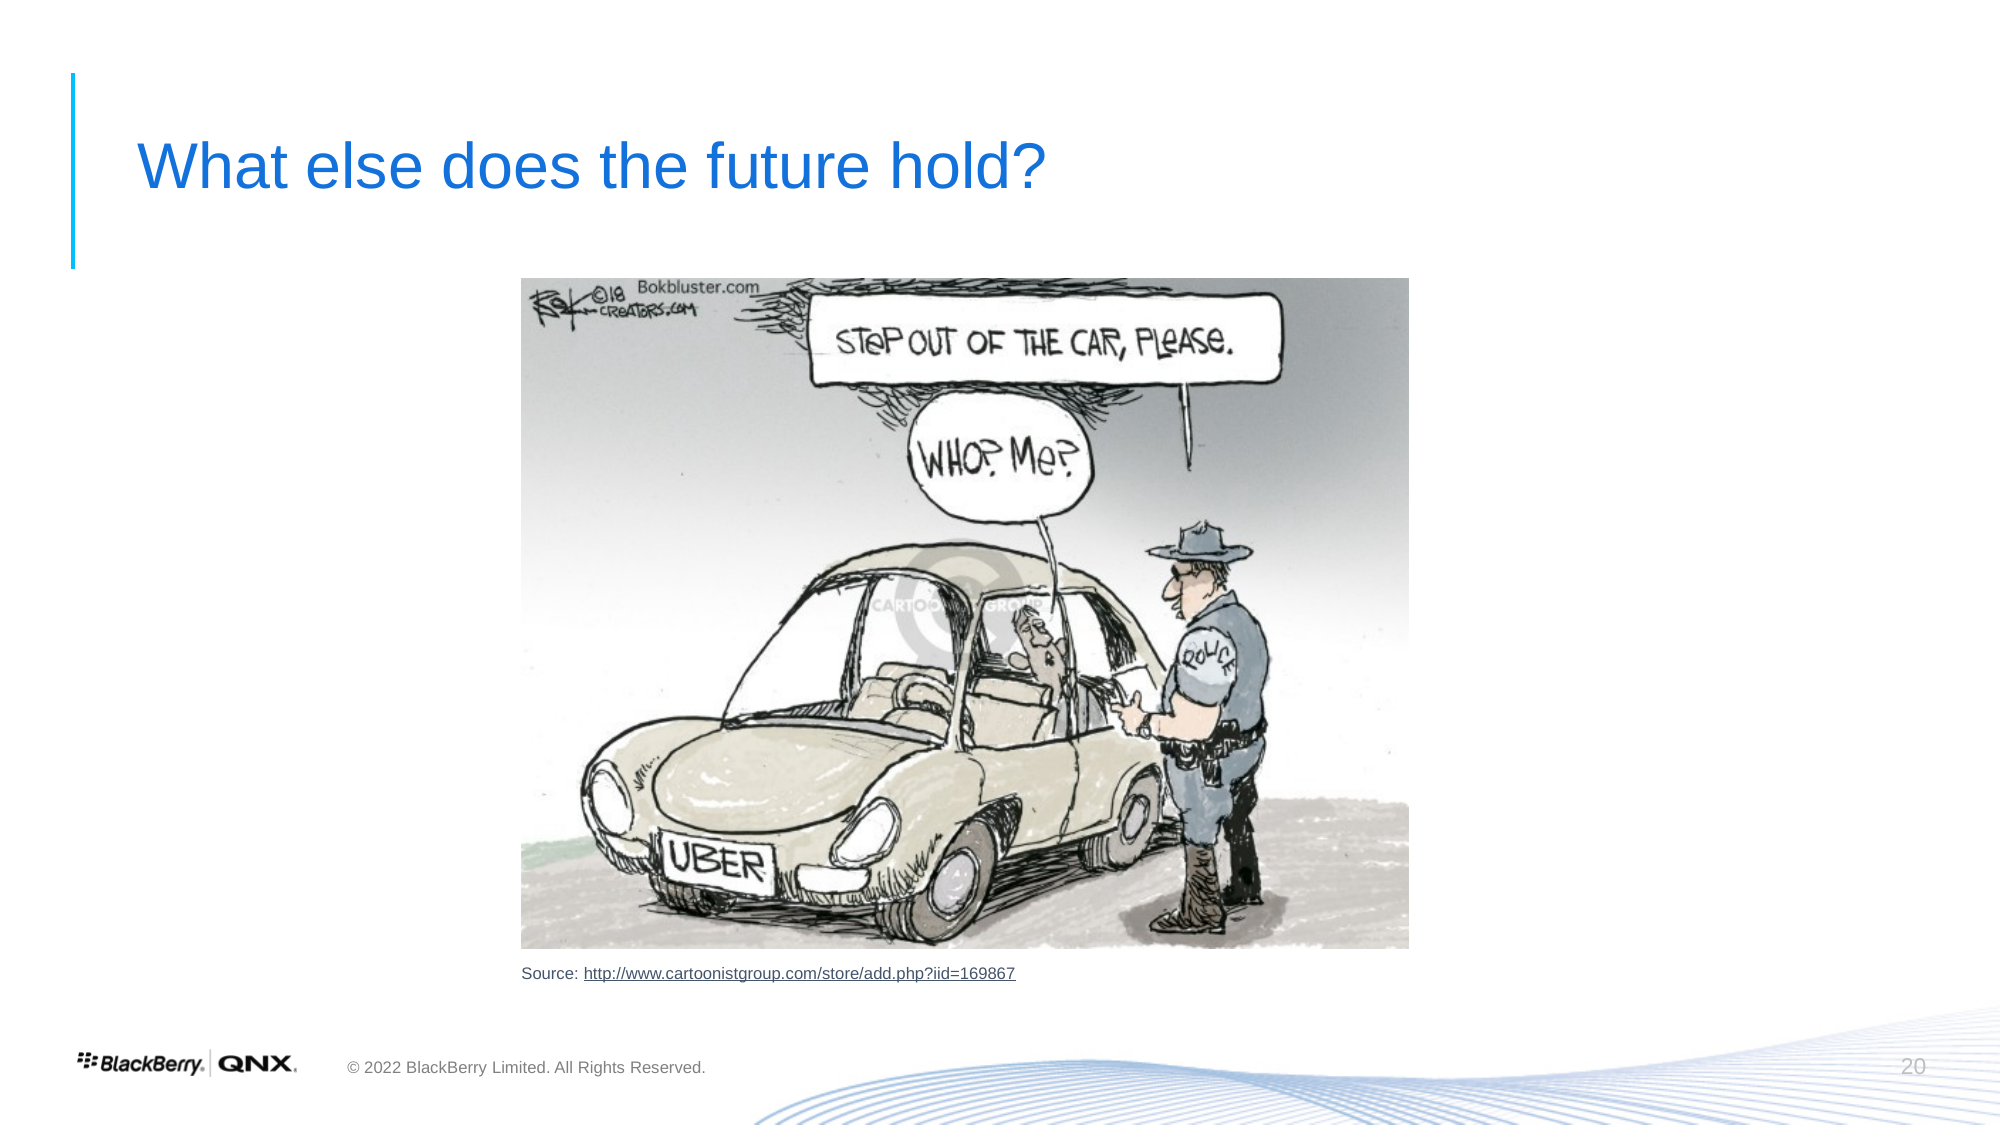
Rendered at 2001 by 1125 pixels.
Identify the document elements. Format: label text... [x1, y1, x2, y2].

slide_number 20 [1890, 1043, 1935, 1088]
title What else does the future hold? [137, 125, 1863, 343]
picture [0, 0, 2000, 1125]
text_box Source: http://www.cartoonistgroup.com/store/add.php?iid=169867 [506, 955, 1045, 1010]
